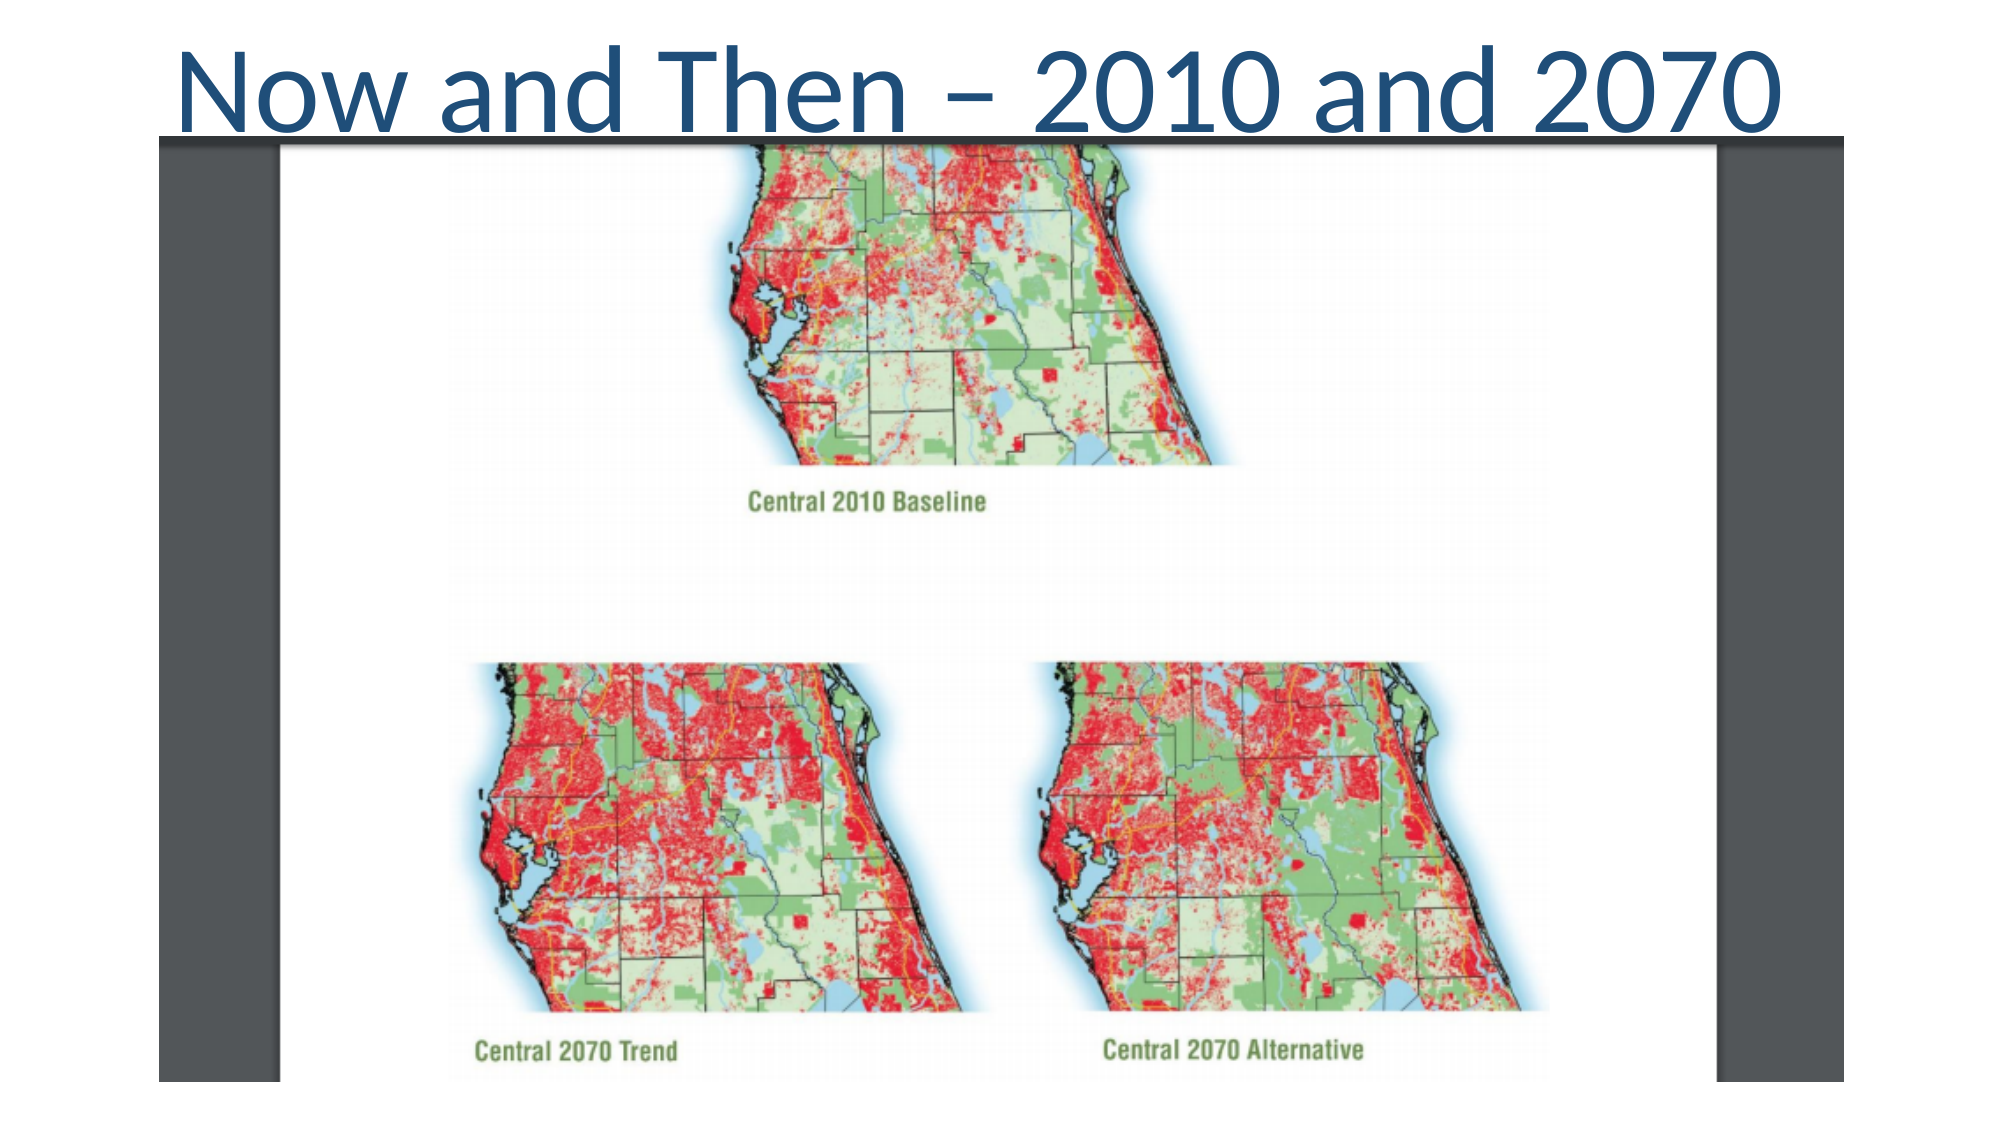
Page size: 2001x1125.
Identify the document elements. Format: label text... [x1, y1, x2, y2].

text_box Now and Then – 2010 and 2070 [159, 0, 2000, 165]
picture [159, 136, 1844, 1082]
